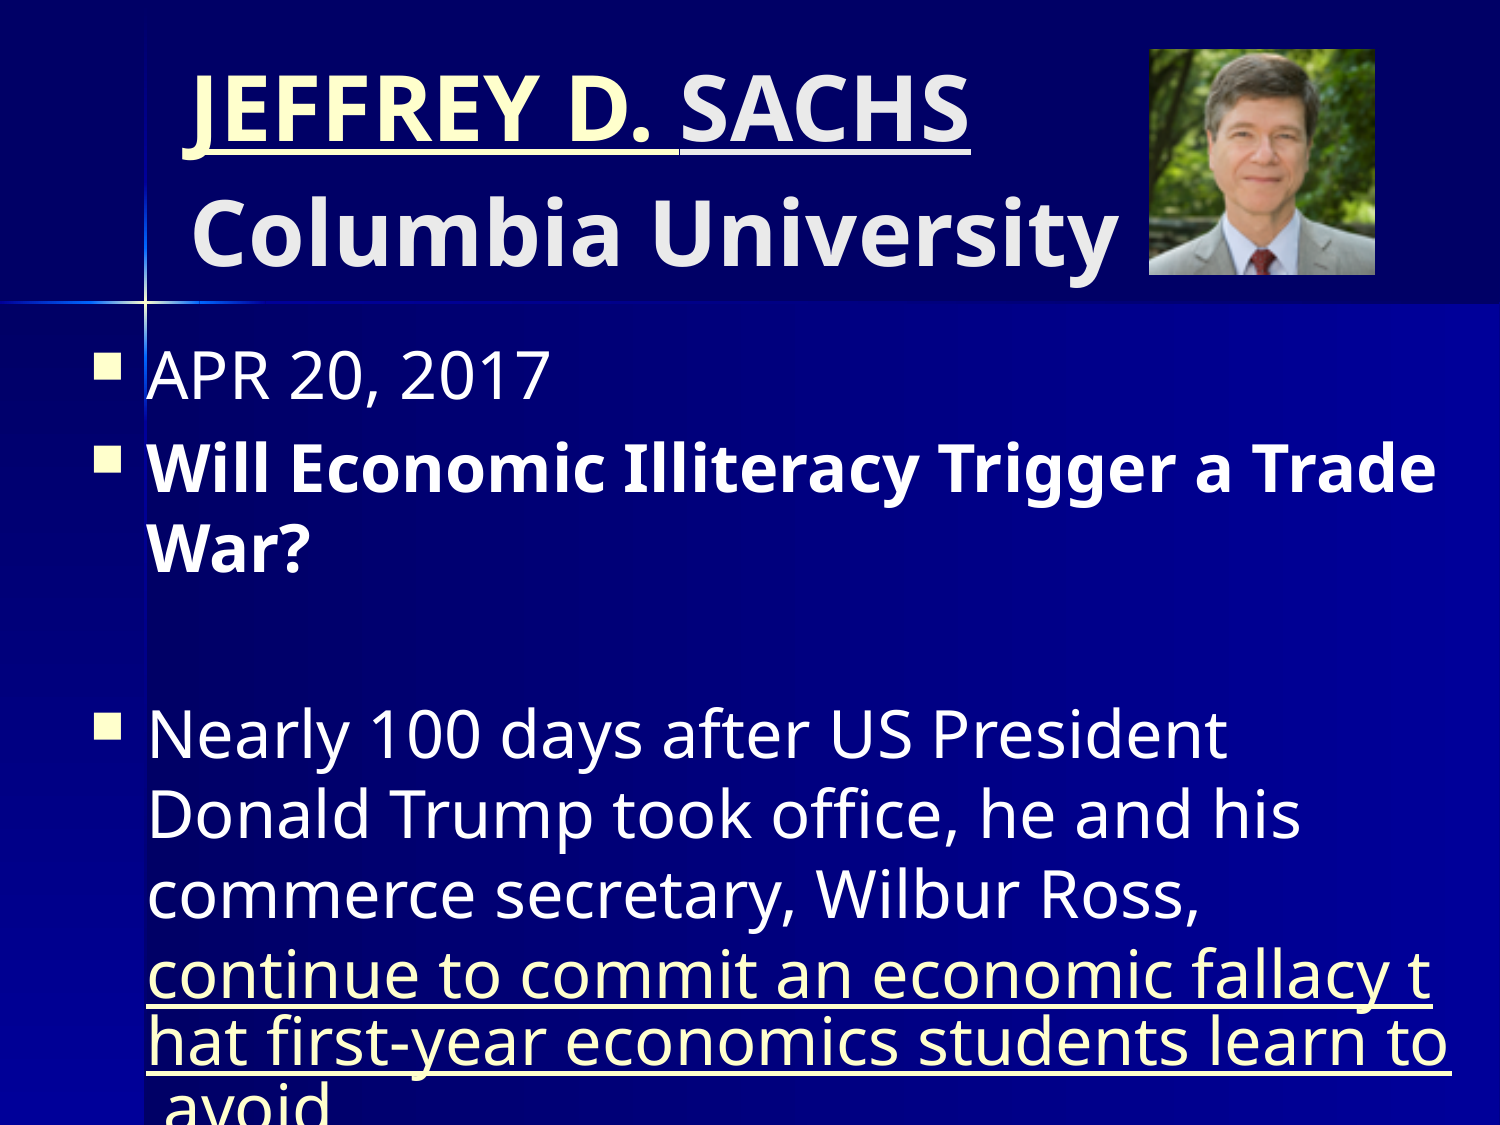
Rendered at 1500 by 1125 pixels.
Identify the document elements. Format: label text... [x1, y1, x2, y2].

picture [1149, 49, 1376, 276]
list APR 20, 2017 Will Economic Illiteracy Trigger a Trade War? Nearly 100 days after US President Donald Trump took office, he and his commerce secretary, Wilbur Ross, continue to commit an economic fallacy that first-year economics students learn to avoid. [74, 324, 1476, 1001]
title JEFFREY D. SACHS Columbia University [174, 49, 1413, 286]
